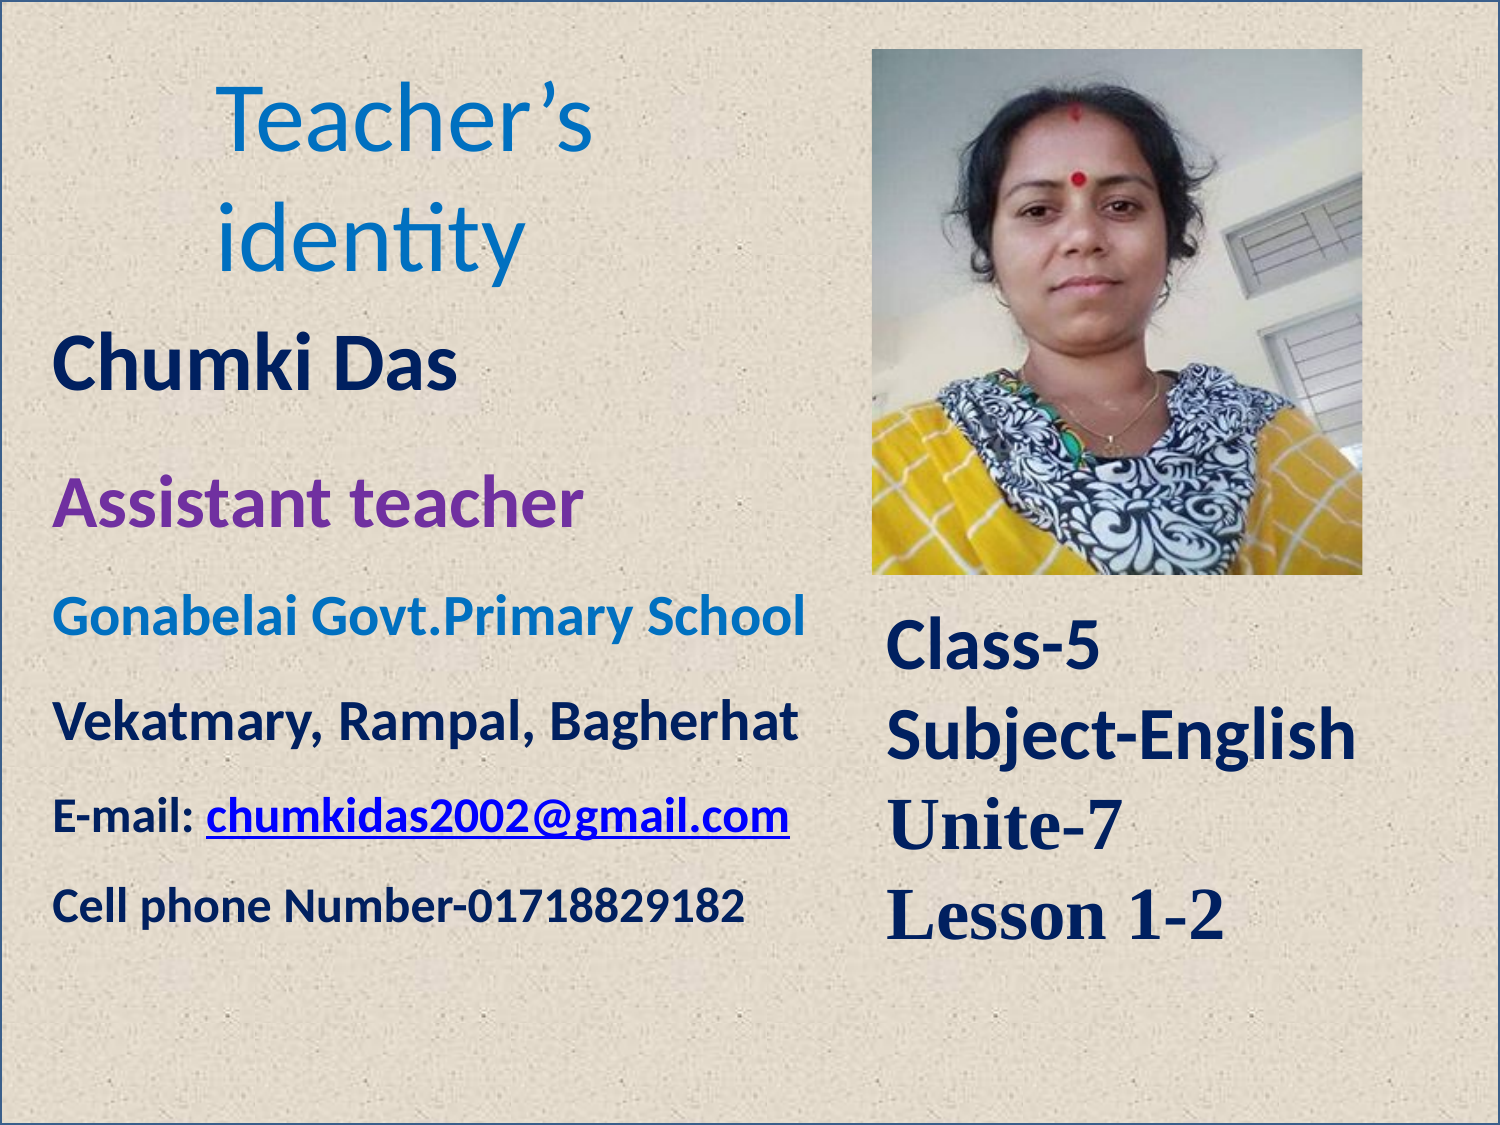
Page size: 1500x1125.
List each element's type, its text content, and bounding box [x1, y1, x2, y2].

text_box Teacher’s identity [200, 44, 816, 299]
text_box Class-5 Subject-English Unite-7 Lesson 1-2 [871, 587, 1425, 963]
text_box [871, 49, 1363, 576]
text_box [0, 0, 1500, 1125]
text_box Chumki Das Assistant teacher Gonabelai Govt.Primary School Vekatmary, Rampal, Bagherhat E-mail: chumkidas2002@gmail.com Cell phone Number-01718829182 [37, 299, 846, 940]
